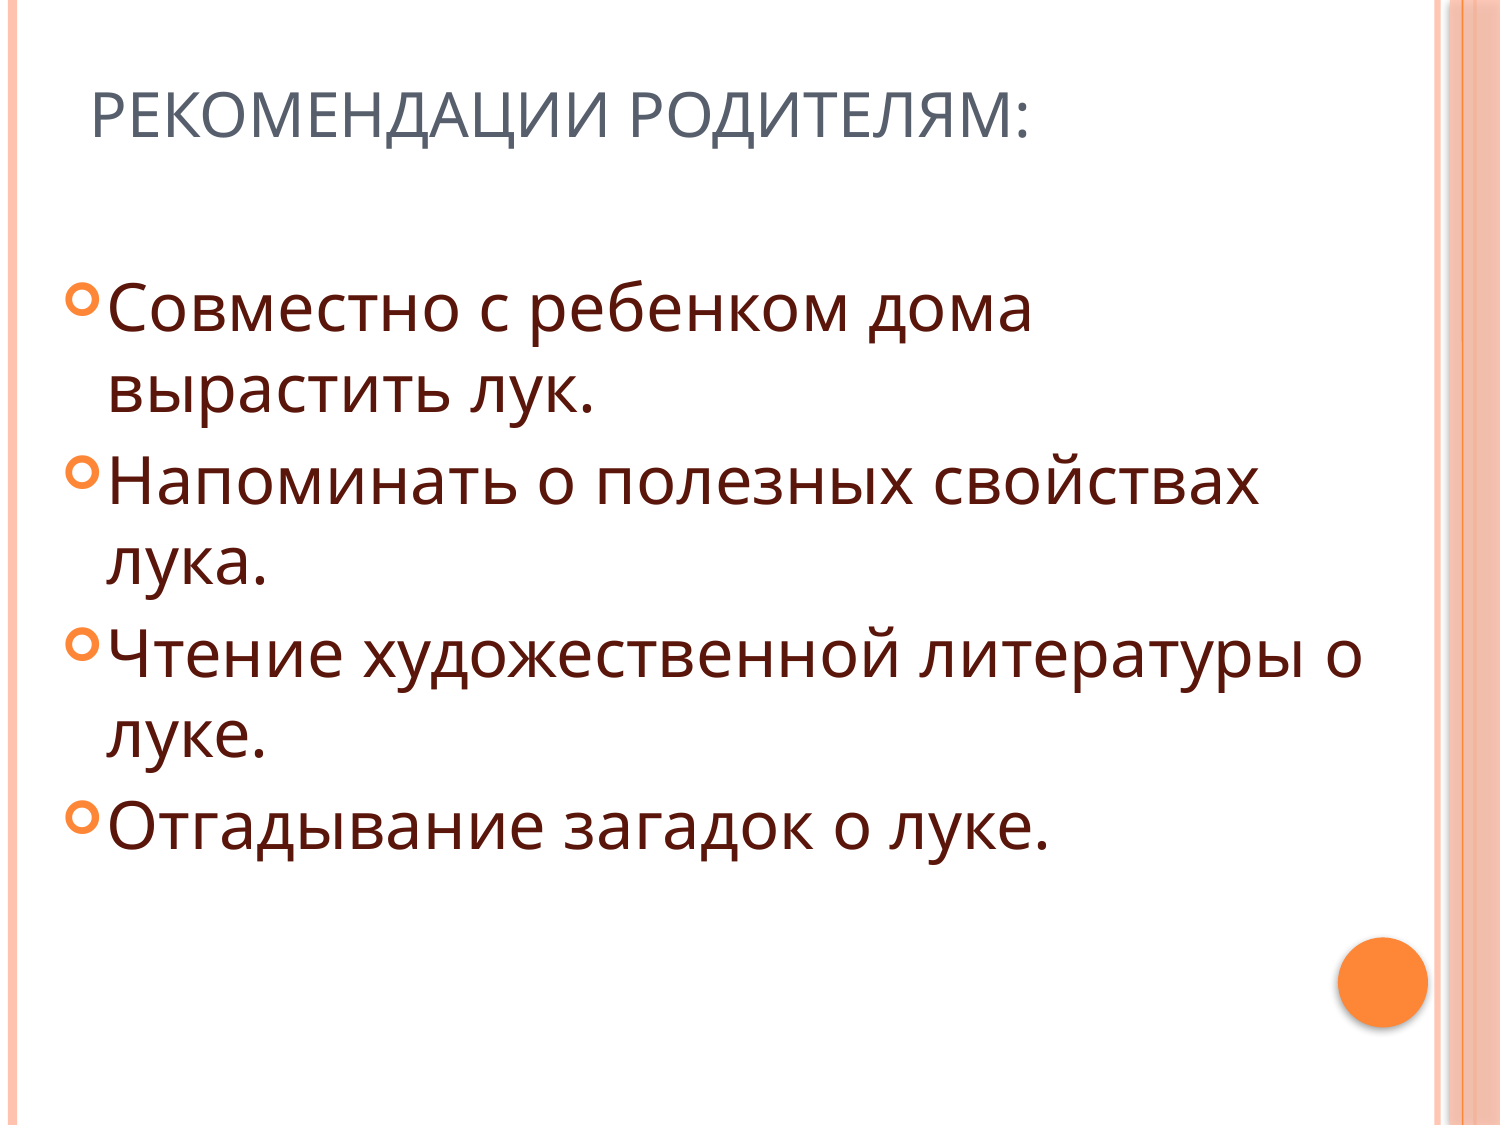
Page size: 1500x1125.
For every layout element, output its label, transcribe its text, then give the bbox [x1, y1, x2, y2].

title Рекомендации родителям: [75, 45, 1300, 233]
list Совместно с ребенком дома вырастить лук. Напоминать о полезных свойствах лука. Чтение художественной литературы о луке. Отгадывание загадок о луке. [46, 257, 1407, 1062]
